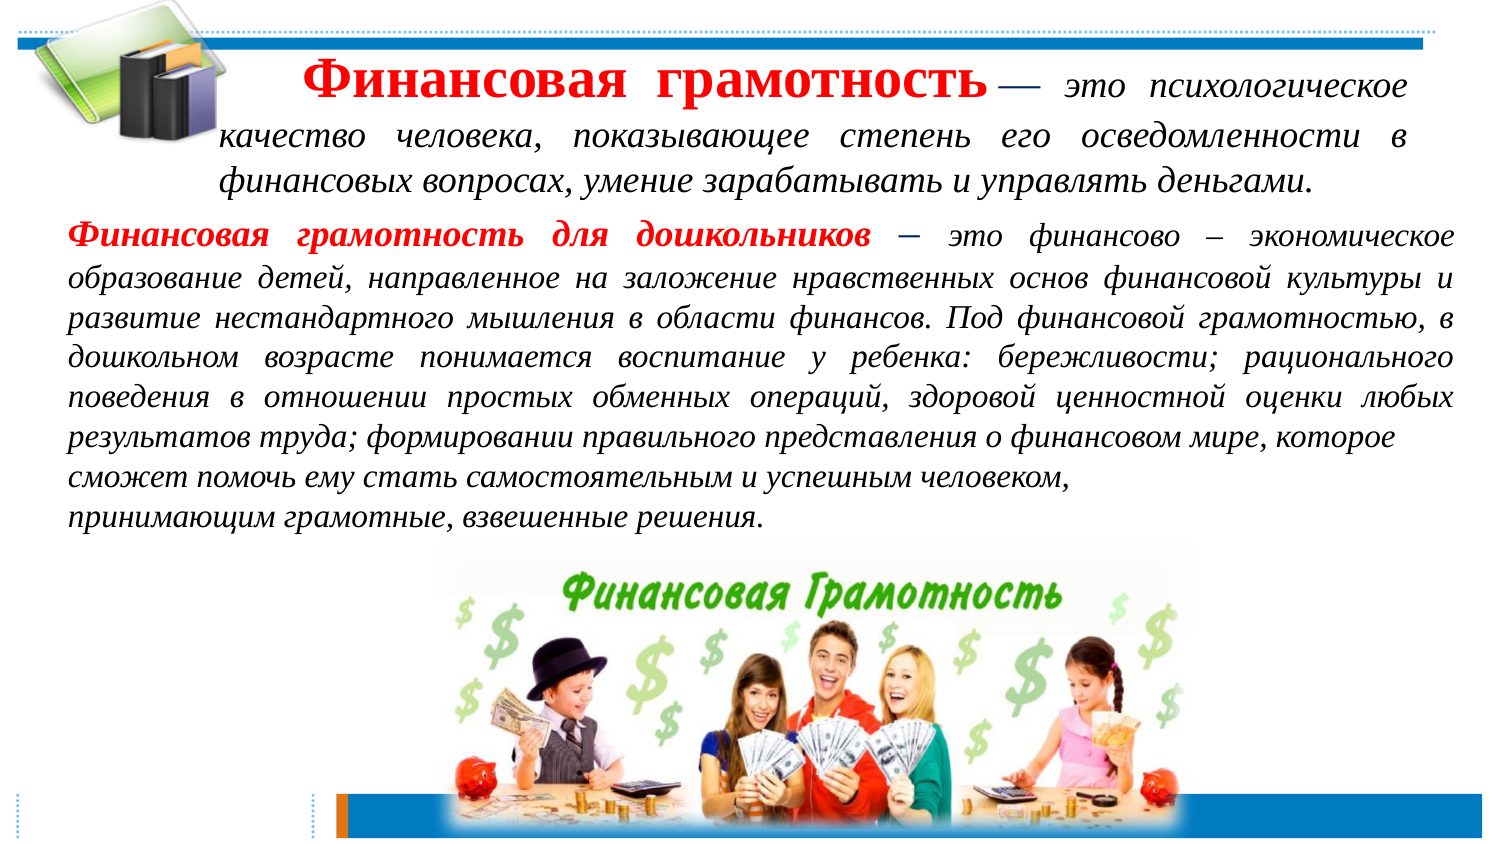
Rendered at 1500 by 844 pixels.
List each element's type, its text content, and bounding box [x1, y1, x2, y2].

picture [430, 539, 1194, 844]
text_box Финансовая грамотность для дошкольников – это финансово – экономическое образование детей, направленное на заложение нравственных основ финансовой культуры и развитие нестандартного мышления в области финансов. Под финансовой грамотностью, в дошкольном возрасте понимается воспитание у ребенка: бережливости; рационального поведения в отношении простых обменных операций, здоровой ценностной оценки любых результатов труда; формировании правильного представления о финансовом мире, которое сможет помочь ему стать самостоятельным и успешным человеком, принимающим грамотные, взвешенные решения. [53, 197, 1471, 542]
list Финансовая грамотность — это психологическое качество человека, показывающее степень его осведомленности в финансовых вопросах, умение зарабатывать и управлять деньгами. [147, 32, 1424, 197]
picture [29, 0, 231, 151]
